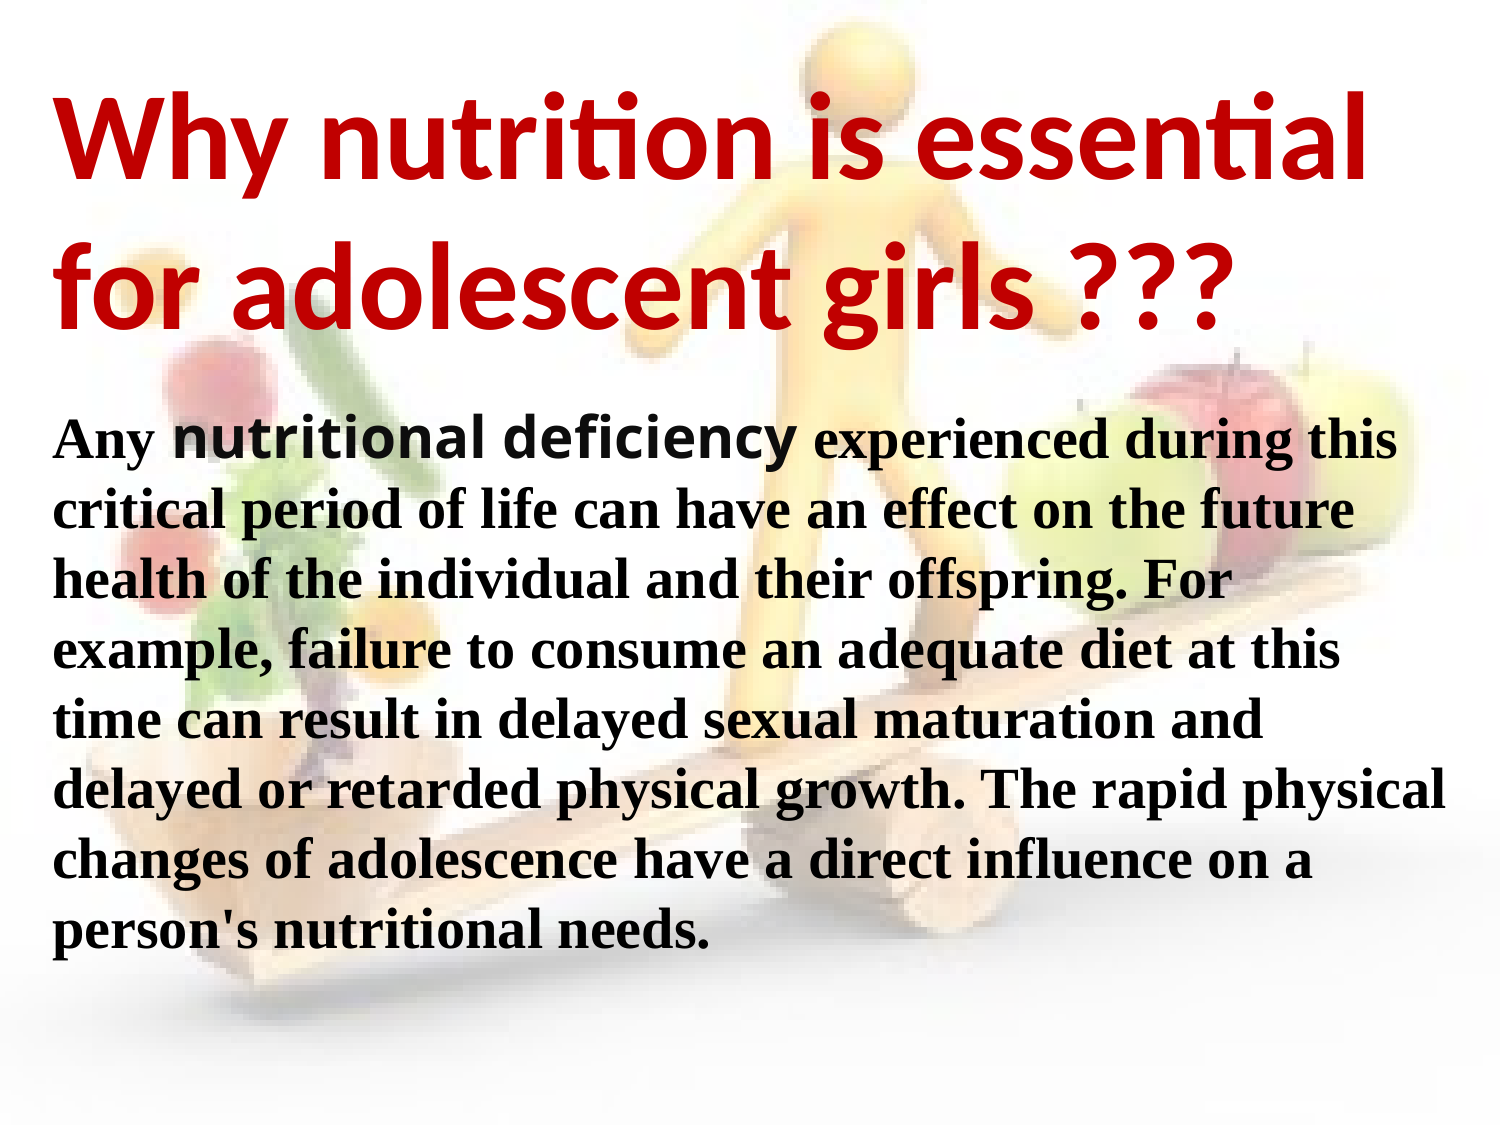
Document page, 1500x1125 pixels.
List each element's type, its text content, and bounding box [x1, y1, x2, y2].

text_box Why nutrition is essential for adolescent girls ??? Any nutritional deficiency experienced during this critical period of life can have an effect on the future health of the individual and their offspring. For example, failure to consume an adequate diet at this time can result in delayed sexual maturation and delayed or retarded physical growth. The rapid physical changes of adolescence have a direct influence on a person's nutritional needs. [37, 47, 1475, 968]
